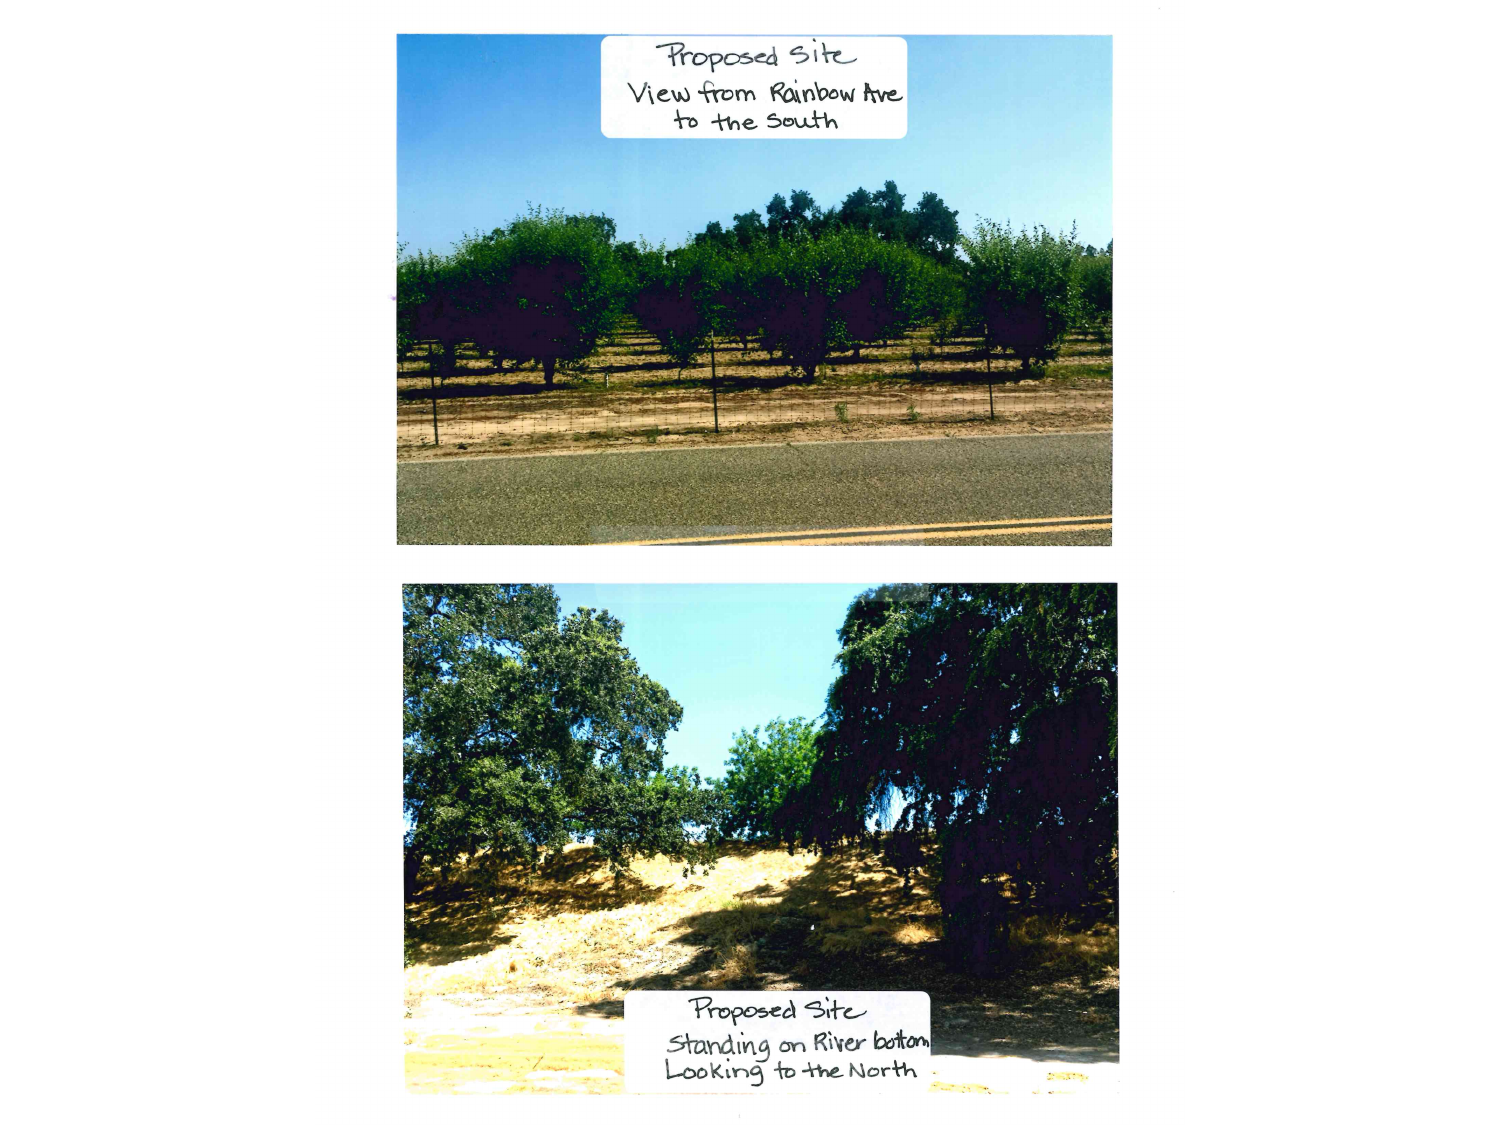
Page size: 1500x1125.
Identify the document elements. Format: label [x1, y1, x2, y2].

list [315, 0, 1185, 1125]
